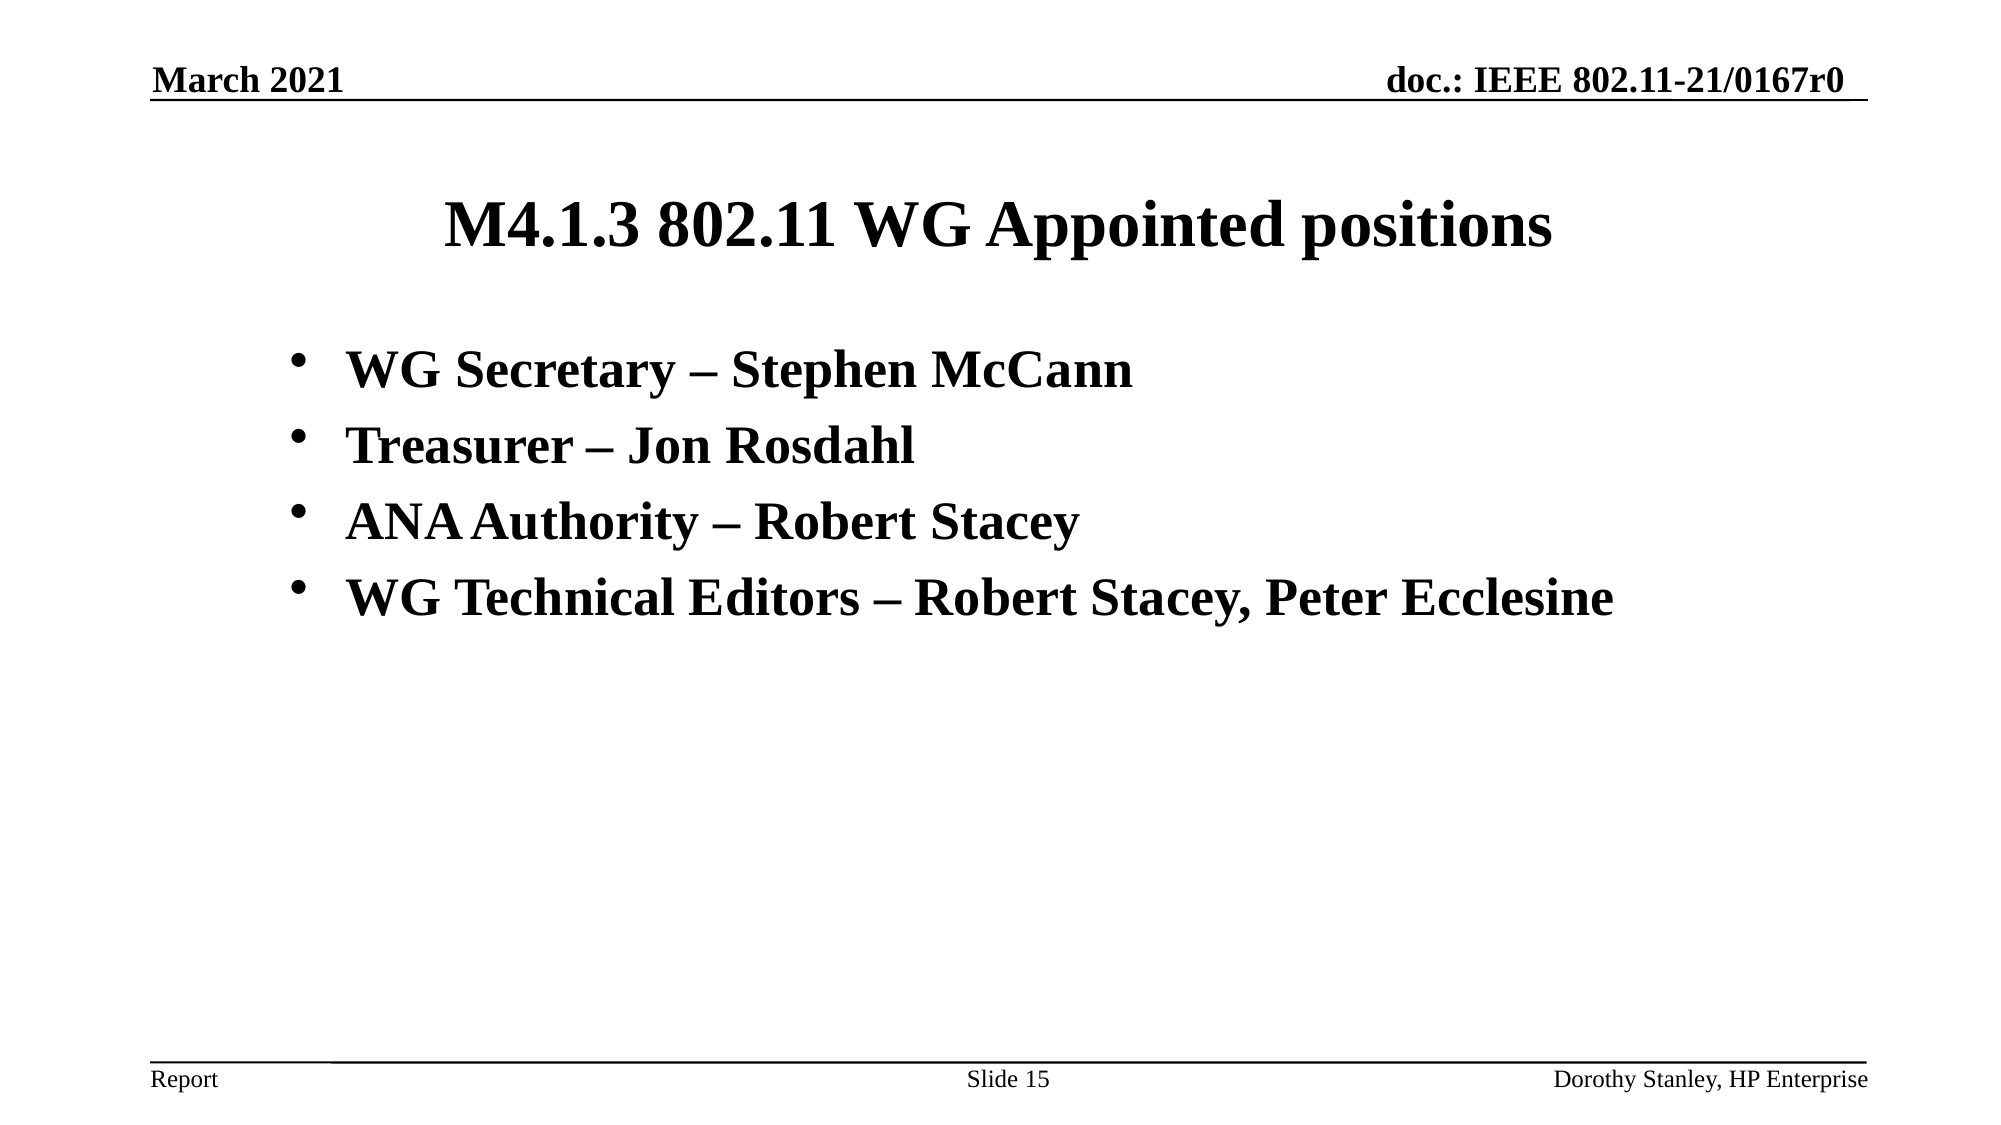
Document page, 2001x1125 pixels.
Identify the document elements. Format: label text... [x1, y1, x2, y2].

footer Dorothy Stanley, HP Enterprise [1512, 1061, 1869, 1093]
slide_number Slide 15 [964, 1061, 1053, 1093]
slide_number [152, 54, 406, 101]
title M4.1.3 802.11 WG Appointed positions [362, 152, 1638, 288]
list WG Secretary – Stephen McCann Treasurer – Jon Rosdahl ANA Authority – Robert Stacey WG Technical Editors – Robert Stacey, Peter Ecclesine [274, 326, 1750, 1002]
